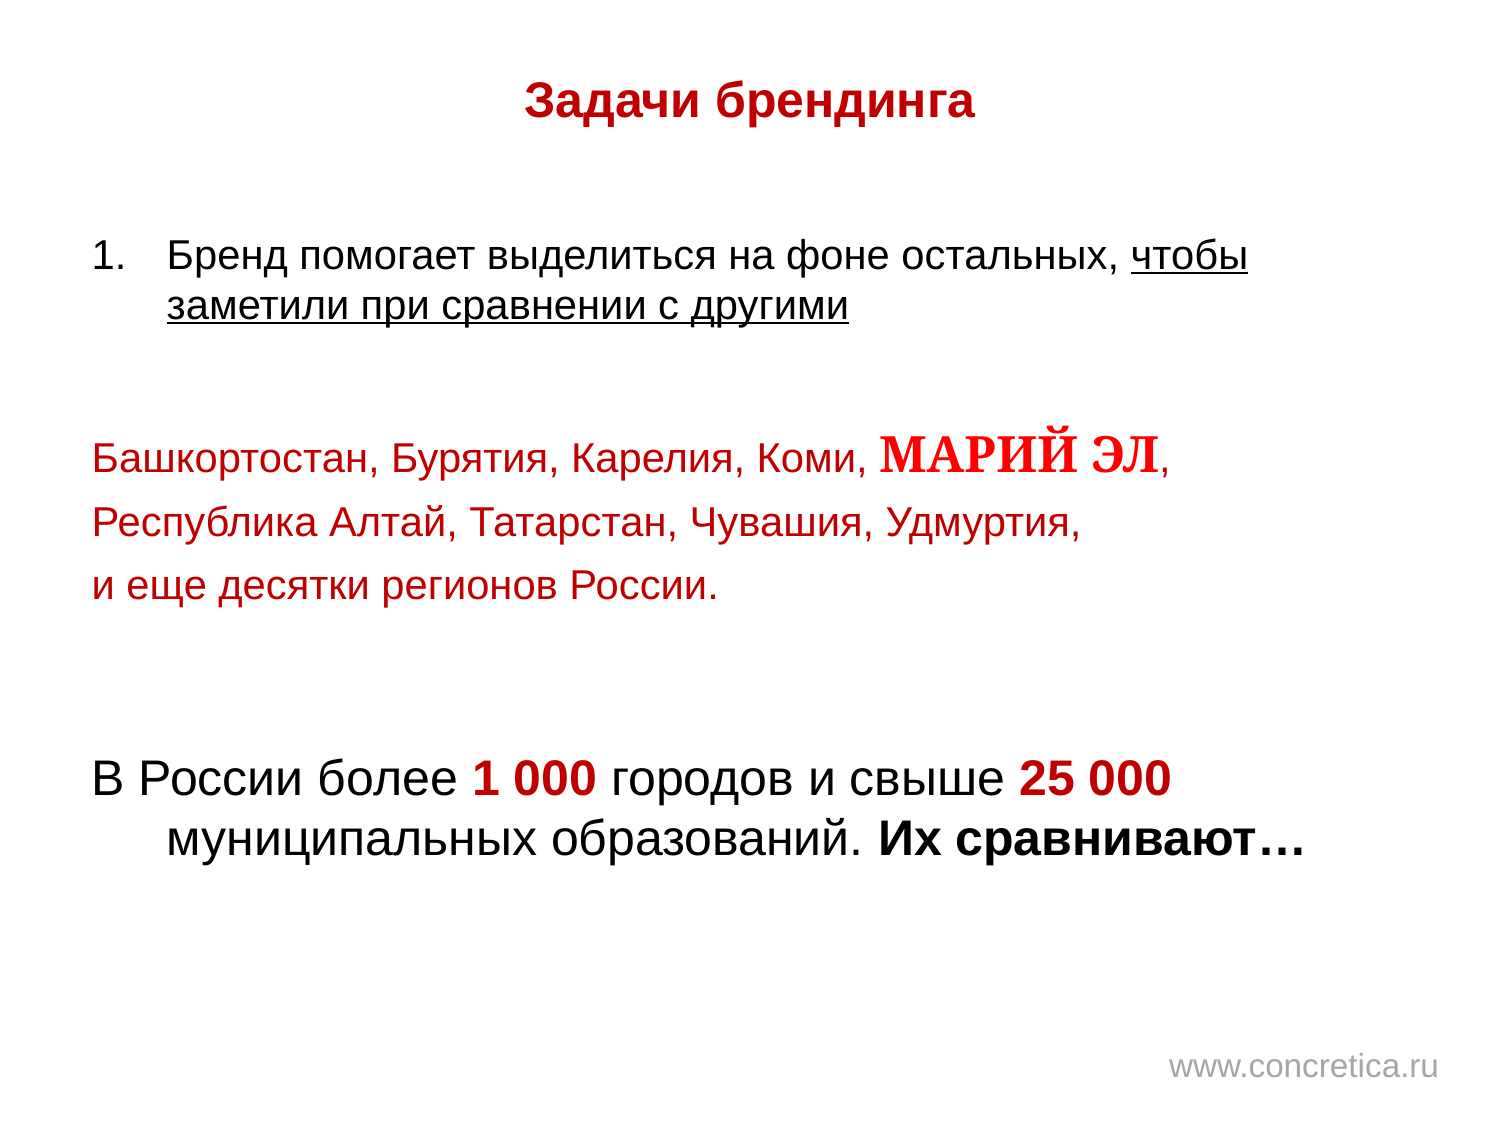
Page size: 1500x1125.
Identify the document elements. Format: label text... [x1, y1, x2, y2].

list Бренд помогает выделиться на фоне остальных, чтобы заметили при сравнении с другими Башкортостан, Бурятия, Карелия, Коми, МАРИЙ ЭЛ, Республика Алтай, Татарстан, Чувашия, Удмуртия, и еще десятки регионов России. В России более 1 000 городов и свыше 25 000 муниципальных образований. Их сравнивают… [76, 219, 1427, 1036]
text_box www.concretica.ru [1154, 1036, 1455, 1091]
title Задачи брендинга [74, 44, 1426, 150]
